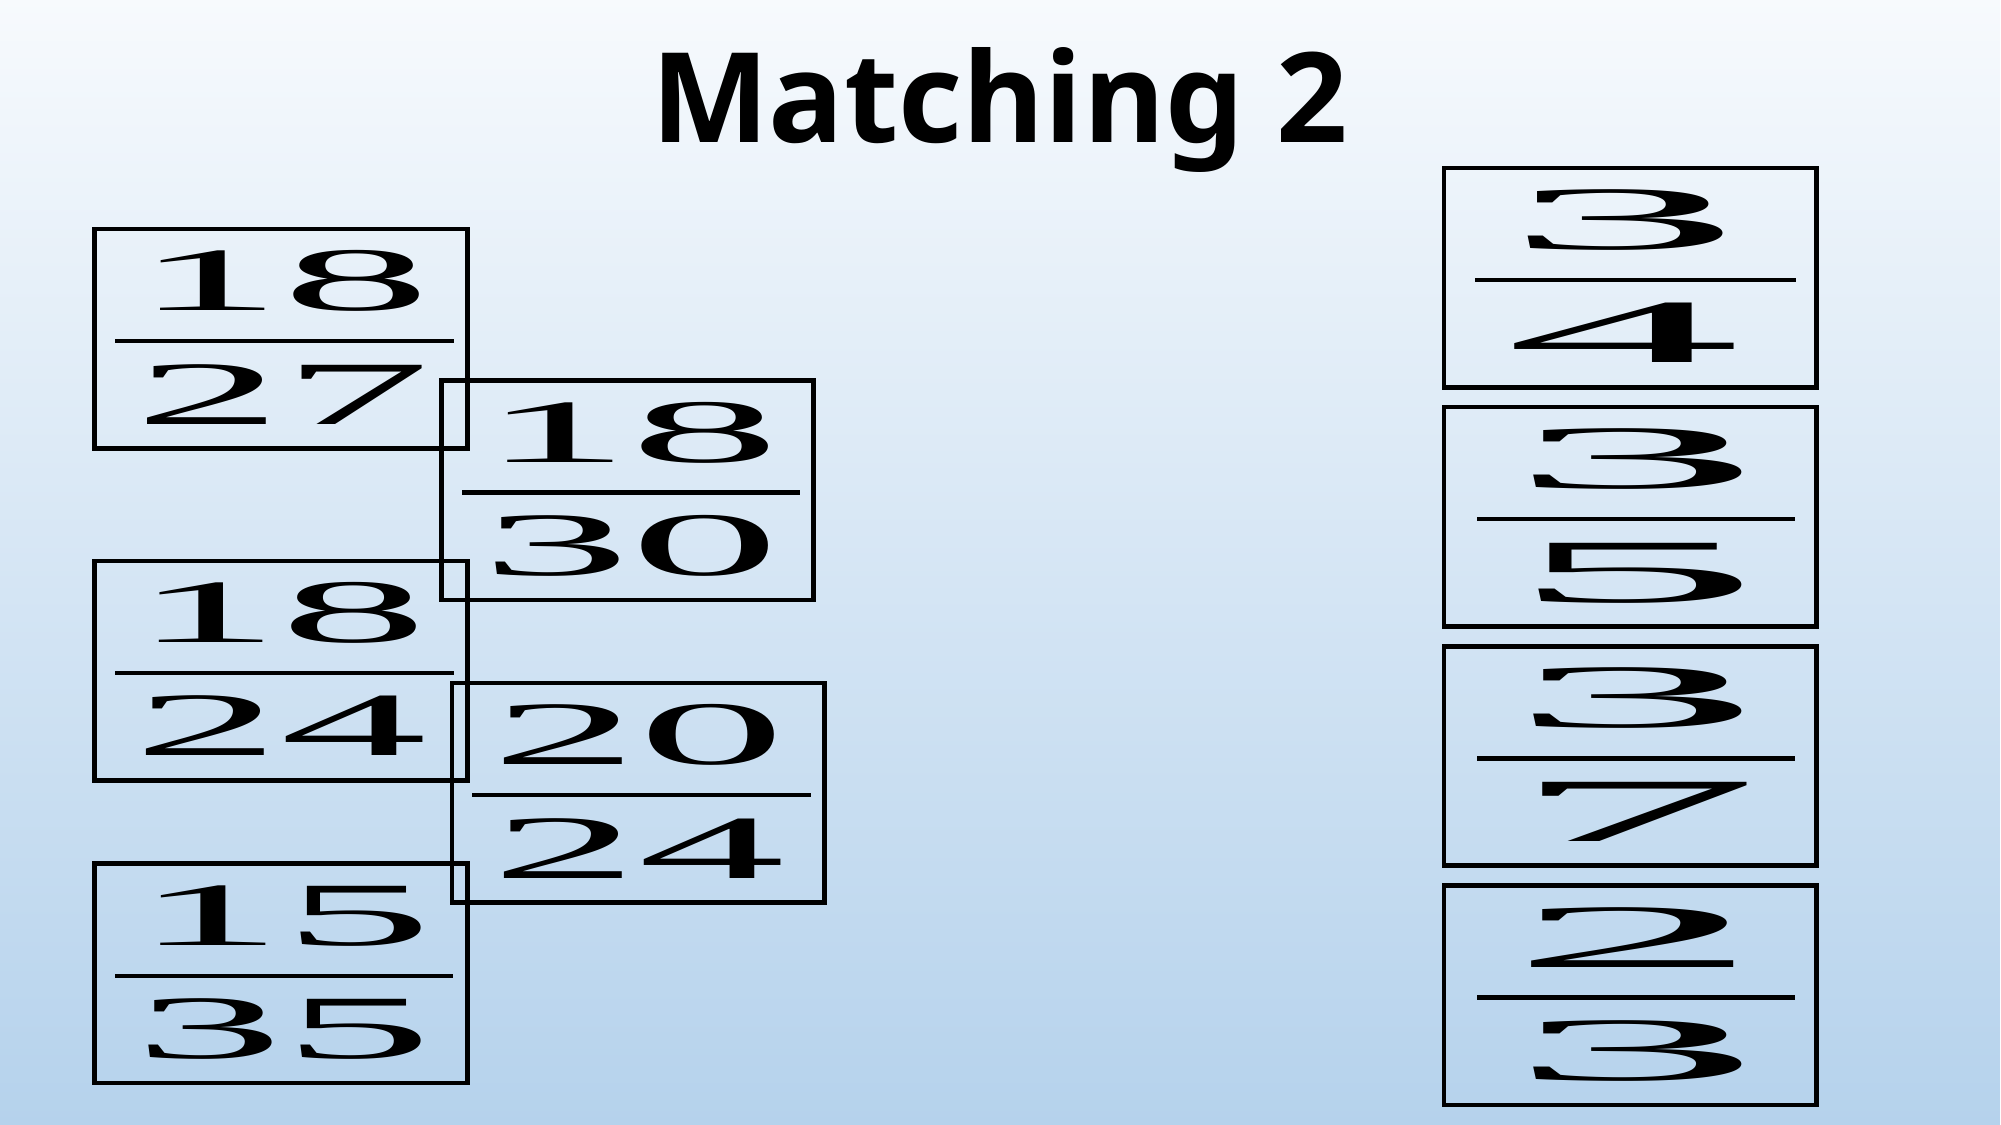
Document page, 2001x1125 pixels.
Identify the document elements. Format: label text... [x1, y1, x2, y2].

title Matching 2 [137, 20, 1863, 184]
